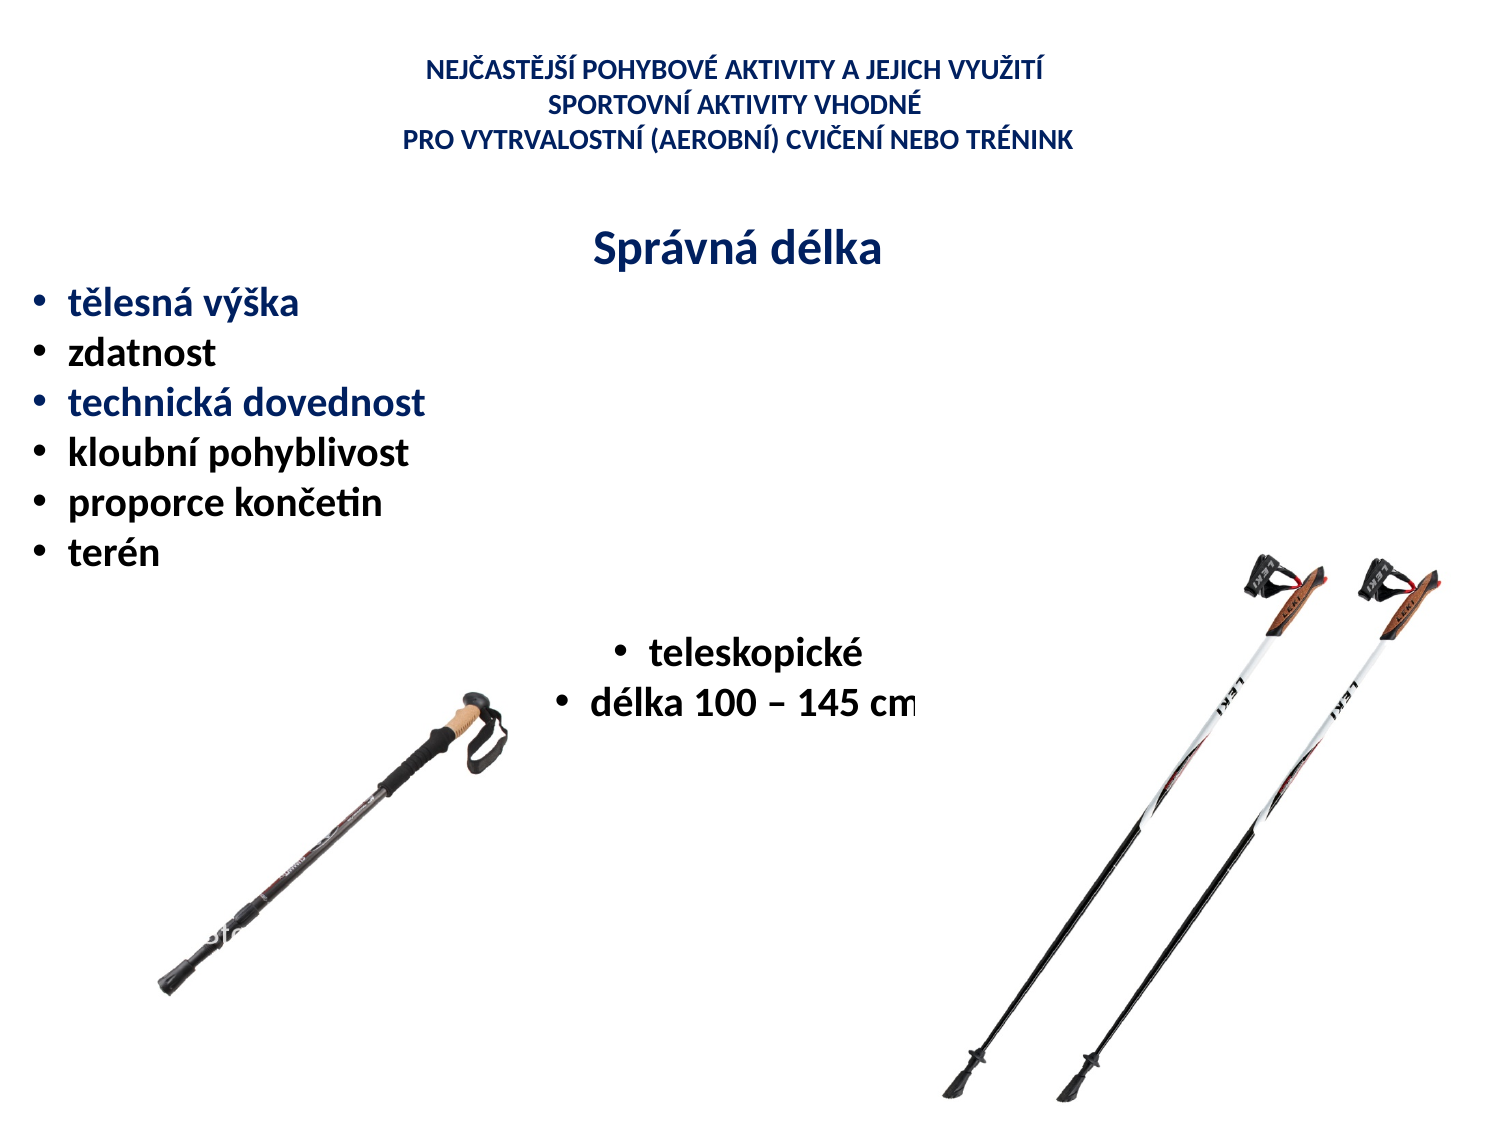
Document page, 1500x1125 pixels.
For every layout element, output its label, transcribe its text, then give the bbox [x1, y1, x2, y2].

text_box NEJČASTĚJŠÍ POHYBOVÉ AKTIVITY A JEJICH VYUŽITÍ SPORTOVNÍ AKTIVITY VHODNÉ PRO VYTRVALOSTNÍ (AEROBNÍ) CVIČENÍ NEBO TRÉNINK Správná délka tělesná výška zdatnost technická dovednost kloubní pohyblivost proporce končetin terén teleskopické délka 100 – 145 cm [17, 42, 1459, 733]
picture [915, 550, 1471, 1107]
picture [147, 668, 514, 1036]
